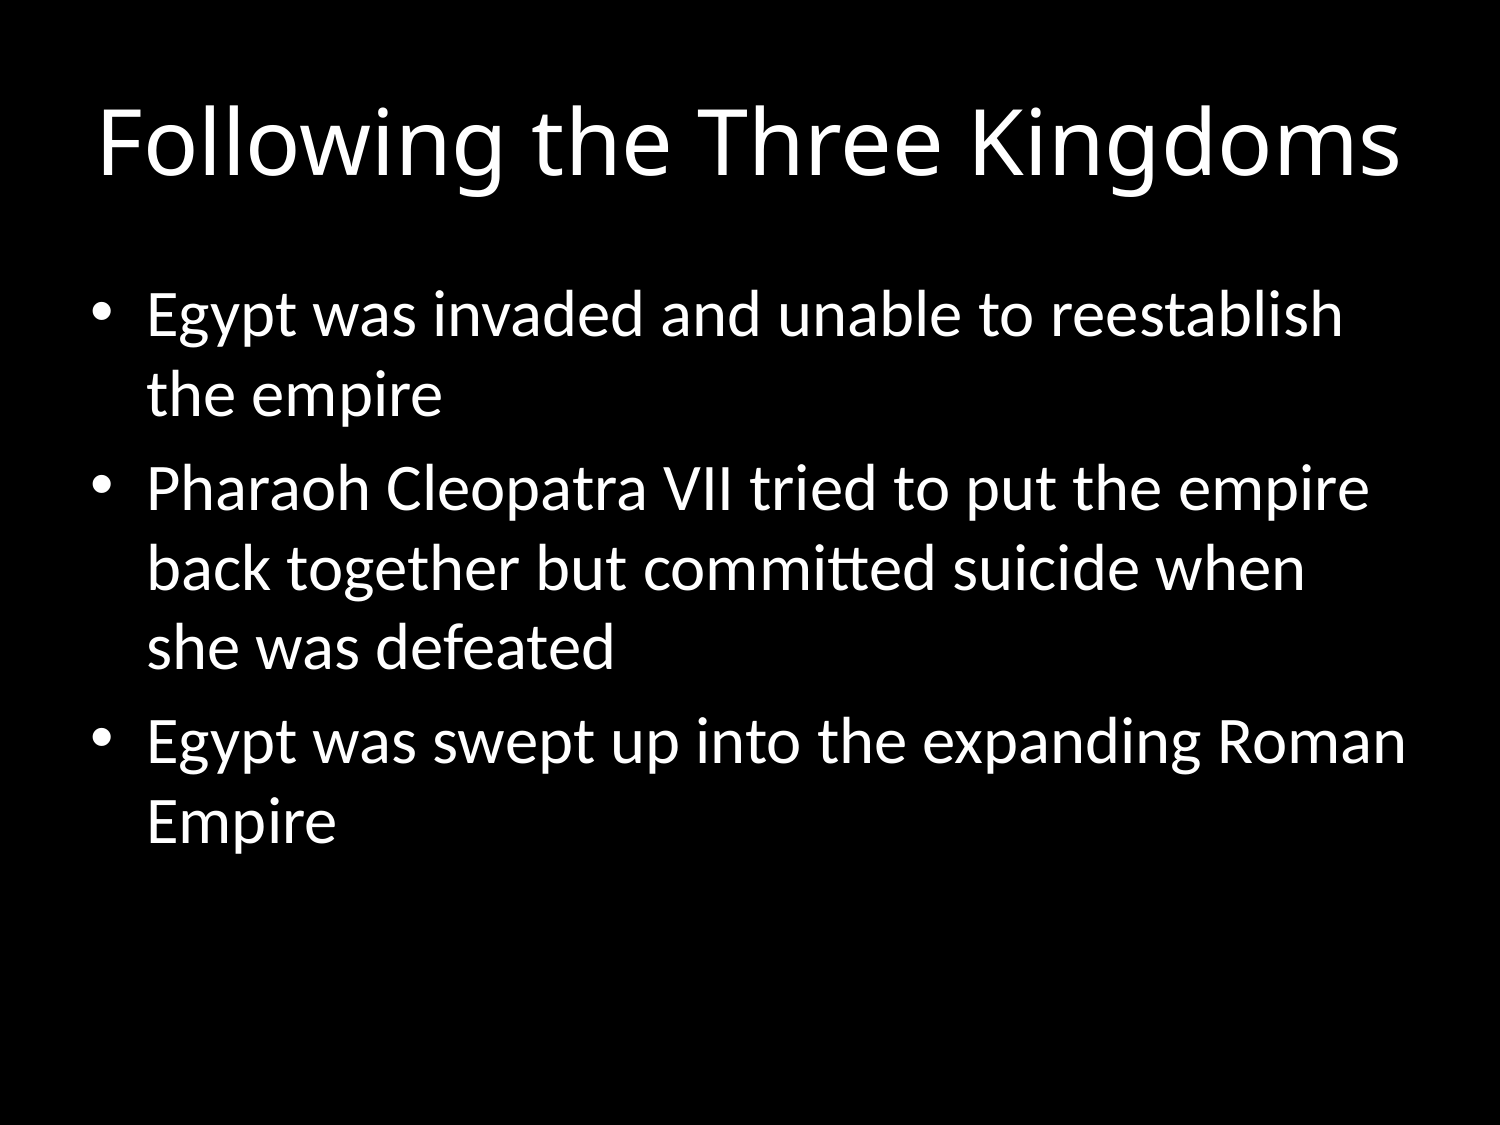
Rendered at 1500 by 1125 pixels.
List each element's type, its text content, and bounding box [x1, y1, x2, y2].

title Following the Three Kingdoms [75, 45, 1425, 233]
list Egypt was invaded and unable to reestablish the empire Pharaoh Cleopatra VII tried to put the empire back together but committed suicide when she was defeated Egypt was swept up into the expanding Roman Empire [75, 262, 1425, 1005]
